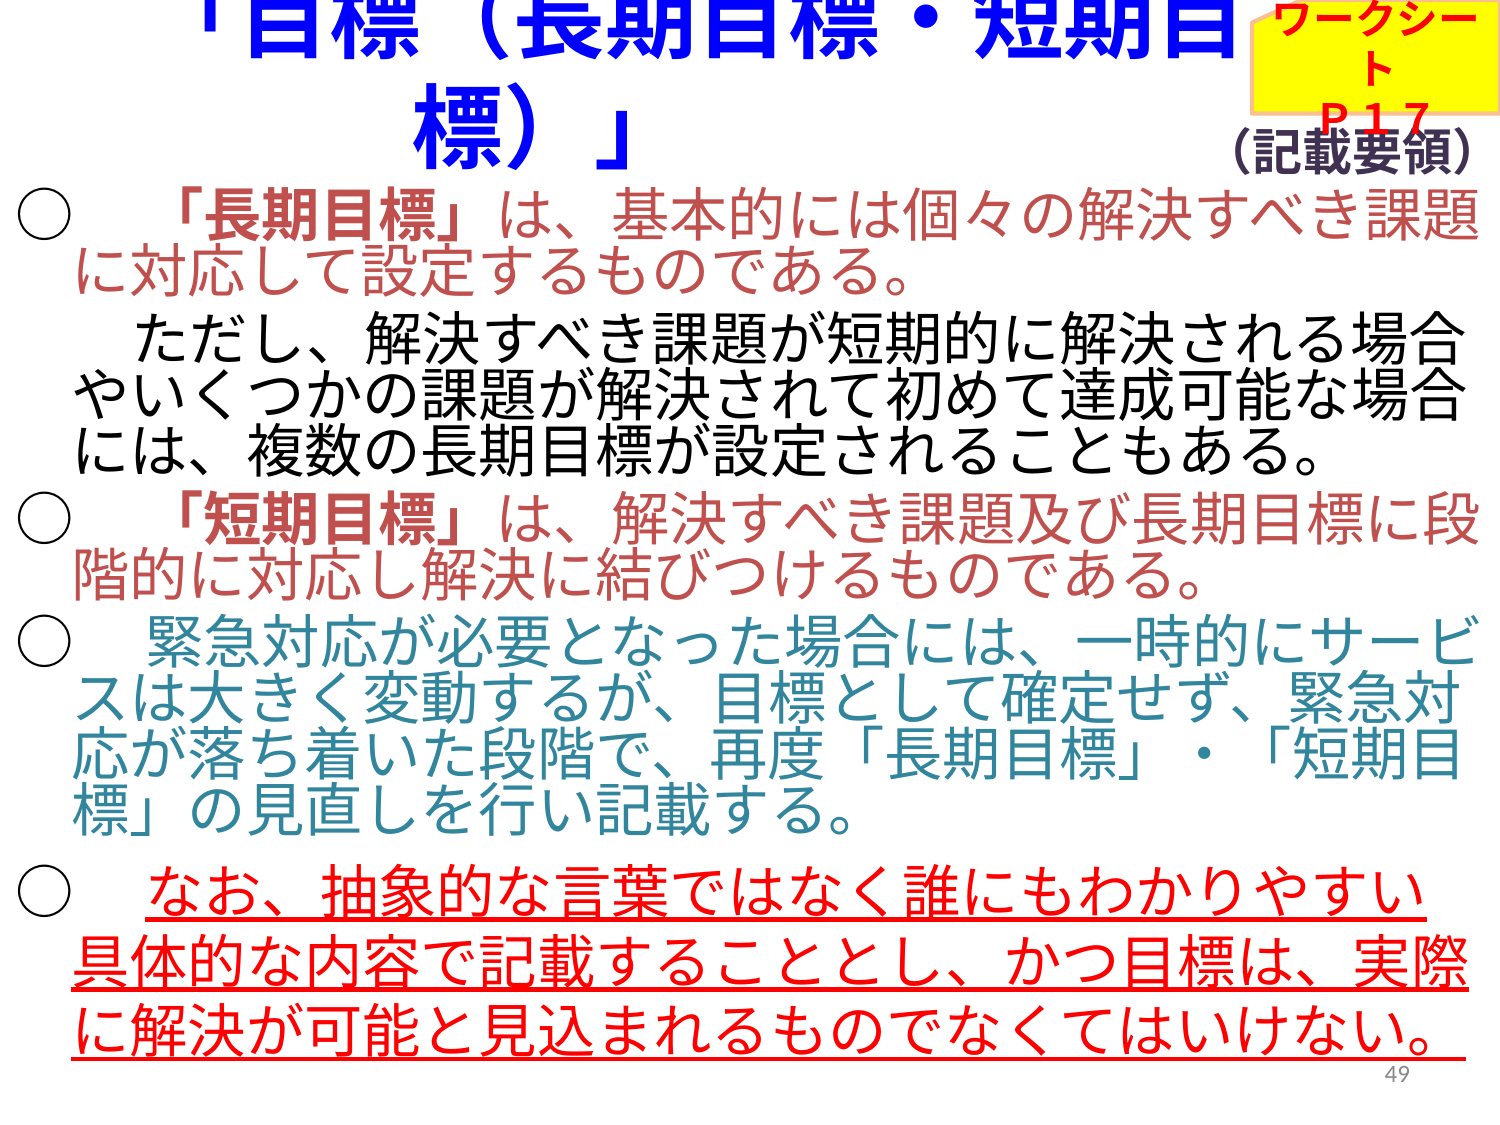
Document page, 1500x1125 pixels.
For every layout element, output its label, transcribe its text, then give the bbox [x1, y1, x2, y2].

list ○ 「長期目標」は、基本的には個々の解決すべき課題に対応して設定するものである。 ただし、解決すべき課題が短期的に解決される場合やいくつかの課題が解決されて初めて達成可能な場合には、複数の長期目標が設定されることもある。 ○ 「短期目標」は、解決すべき課題及び長期目標に段階的に対応し解決に結びつけるものである。 ○ 緊急対応が必要となった場合には、一時的にサービスは大きく変動するが、目標として確定せず、緊急対応が落ち着いた段階で、再度「長期目標」・「短期目標」の見直しを行い記載する。 ○ なお、抽象的な言葉ではなく誰にもわかりやすい具体的な内容で記載することとし、かつ目標は、実際に解決が可能と見込まれるものでなくてはいけない。 [0, 184, 1500, 1095]
text_box ワークシート Ｐ１７ [1249, 0, 1500, 116]
title 「目標（長期目標・短期目標）」 [76, 0, 1294, 140]
text_box （記載要領） [1187, 113, 1500, 189]
slide_number 49 [1074, 1042, 1425, 1103]
